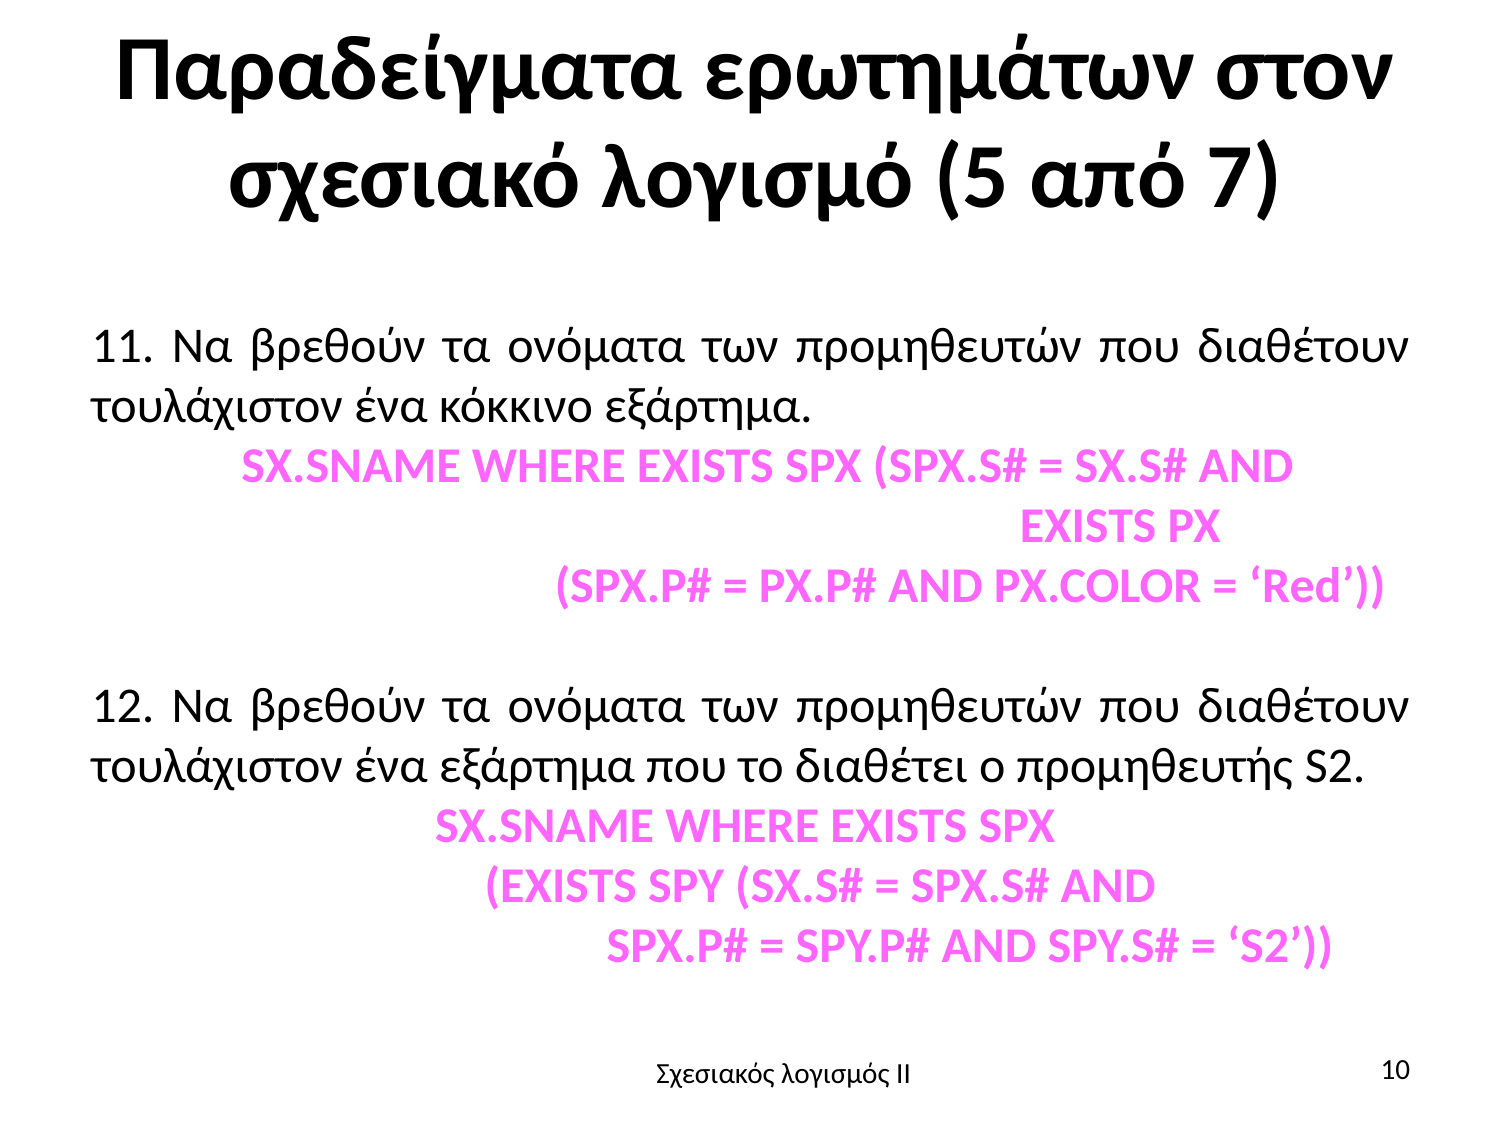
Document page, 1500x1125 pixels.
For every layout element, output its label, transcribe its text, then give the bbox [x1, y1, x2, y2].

text_box Σχεσιακός λογισμός II [521, 1046, 1046, 1125]
text_box 11. Να βρεθούν τα ονόματα των προμηθευτών που διαθέτουν τουλάχιστον ένα κόκκινο εξάρτημα. SX.SNAME WHERE EXISTS SPX (SPX.S# = SX.S# AND EXISTS PX (SPX.P# = PX.P# AND PX.COLOR = ‘Red’)) 12. Να βρεθούν τα ονόματα των προμηθευτών που διαθέτουν τουλάχιστον ένα εξάρτημα που το διαθέτει ο προμηθευτής S2. SX.SNAME WHERE EXISTS SPX (EXISTS SPY (SX.S# = SPX.S# AND SPX.P# = SPY.P# AND SPY.S# = ‘S2’)) [76, 304, 1425, 980]
text_box 10 [1074, 1042, 1425, 1103]
title Παραδείγματα ερωτημάτων στον σχεσιακό λογισμό (5 από 7) [64, 7, 1447, 232]
